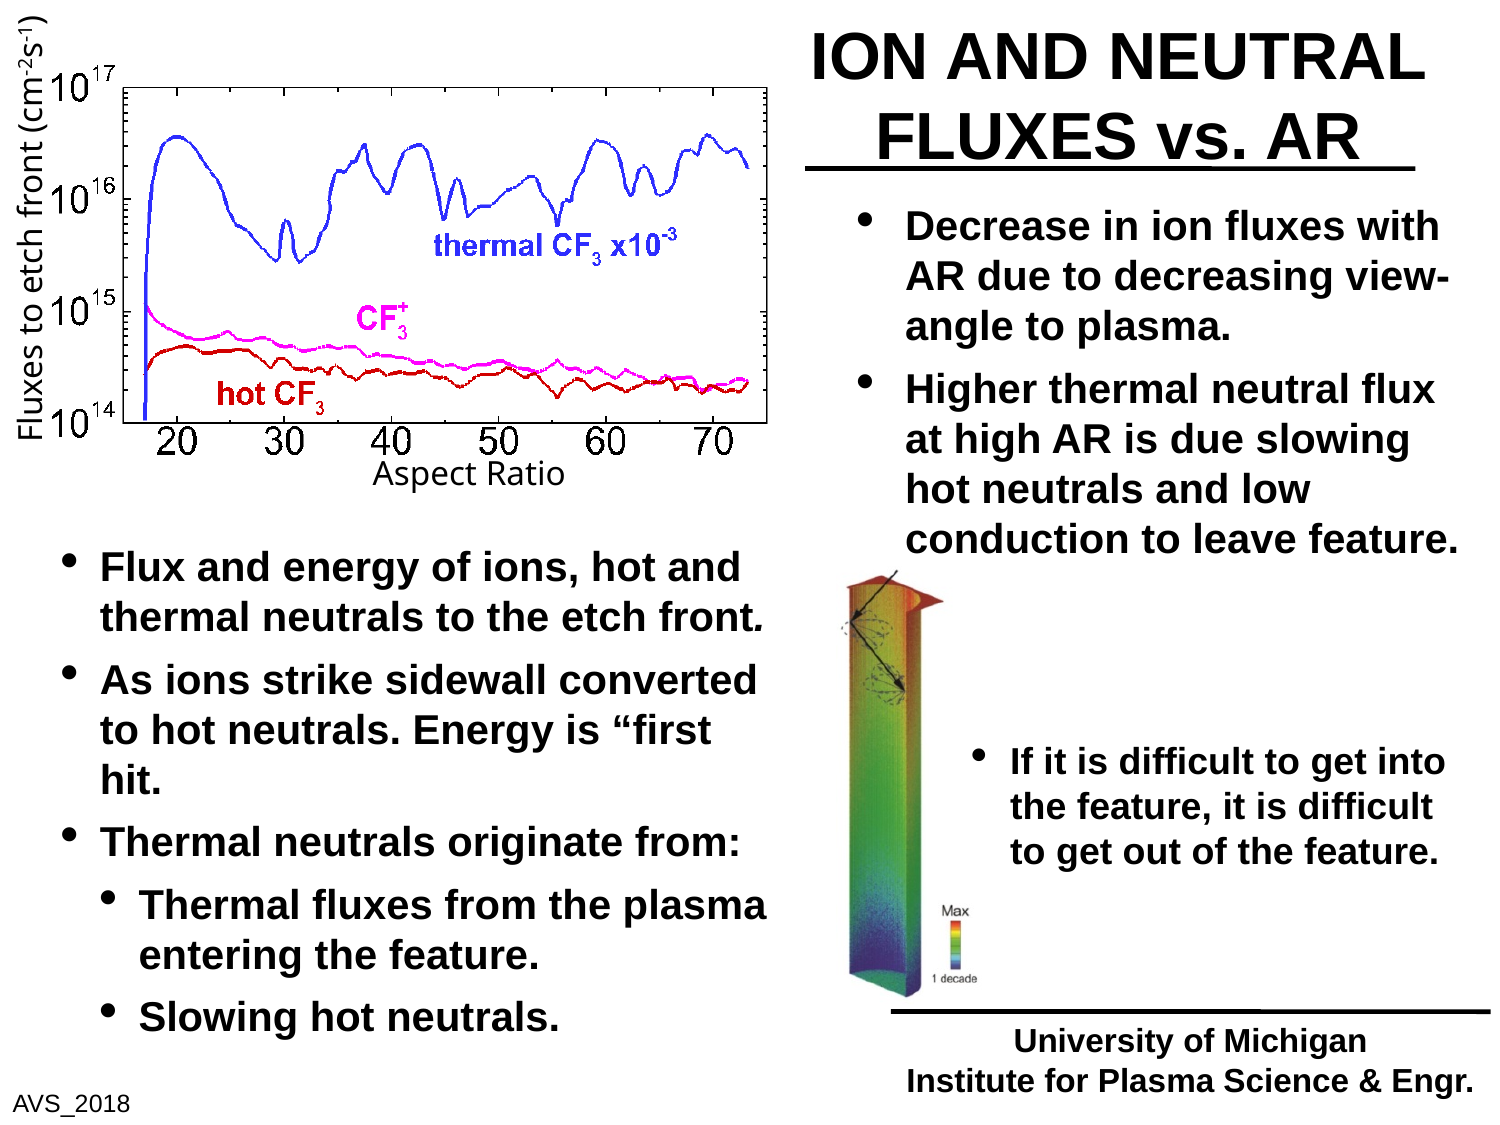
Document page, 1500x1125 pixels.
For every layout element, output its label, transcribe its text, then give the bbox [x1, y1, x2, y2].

title ION AND NEUTRAL FLUXES vs. AR [766, 0, 1471, 187]
text_box If it is difficult to get into the feature, it is difficult to get out of the feature. [986, 729, 1472, 880]
text_box Flux and energy of ions, hot and thermal neutrals to the etch front. As ions strike sidewall converted to hot neutrals. Energy is “first hit. Thermal neutrals originate from: Thermal fluxes from the plasma entering the feature. Slowing hot neutrals. [47, 532, 800, 1048]
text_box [881, 1011, 1500, 1108]
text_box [1, 3, 805, 506]
text_box AVS_2018 [0, 1080, 193, 1125]
picture [836, 557, 982, 1009]
text_box Decrease in ion fluxes with AR due to decreasing view-angle to plasma. Higher thermal neutral flux at high AR is due slowing hot neutrals and low conduction to leave feature. [843, 191, 1491, 570]
